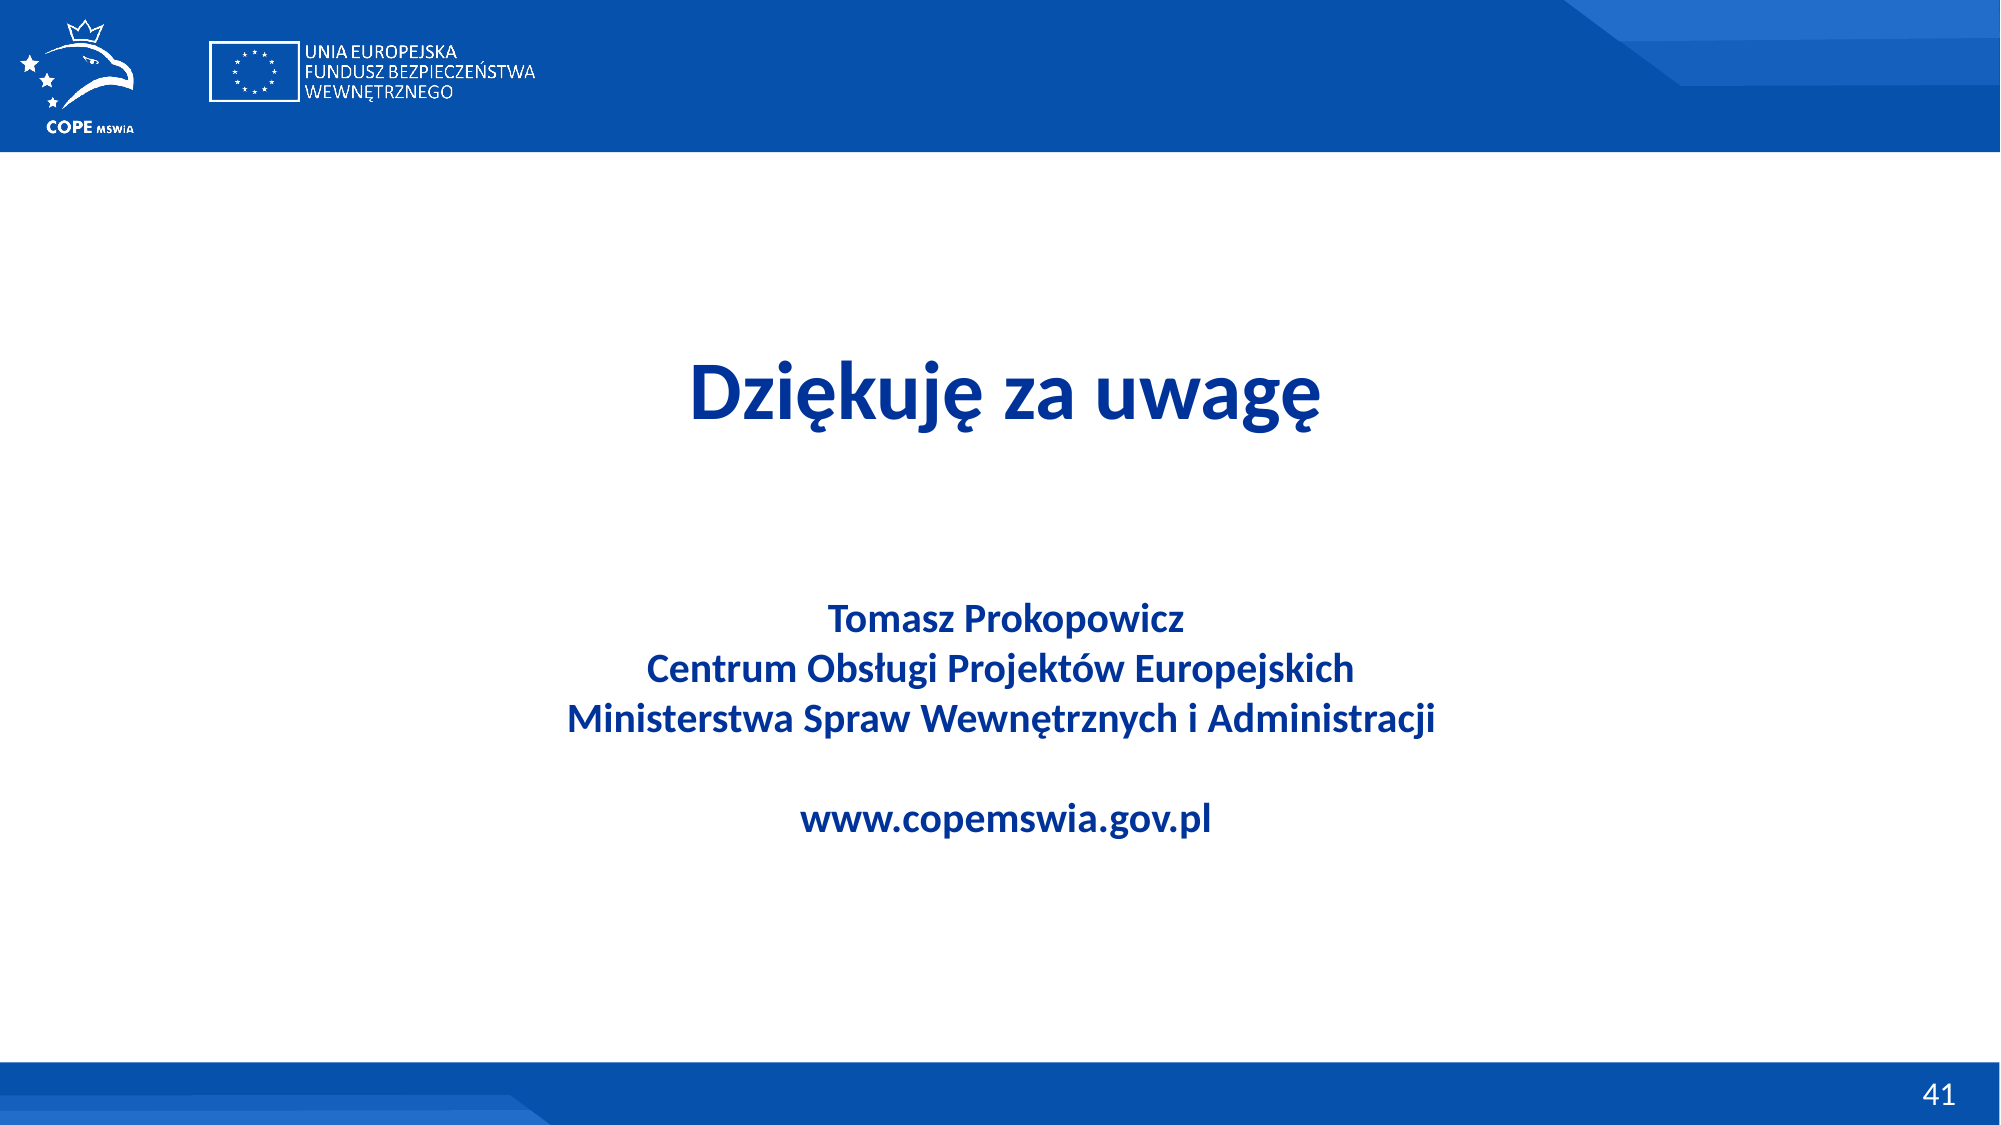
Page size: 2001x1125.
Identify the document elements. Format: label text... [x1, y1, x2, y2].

picture [209, 41, 535, 102]
picture [0, 0, 153, 152]
slide_number 41 [1521, 1062, 1972, 1123]
text_box Tomasz Prokopowicz Centrum Obsługi Projektów Europejskich Ministerstwa Spraw Wewnętrznych i Administracji www.copemswia.gov.pl [368, 583, 1644, 849]
text_box Dziękuję za uwagę [368, 328, 1644, 514]
